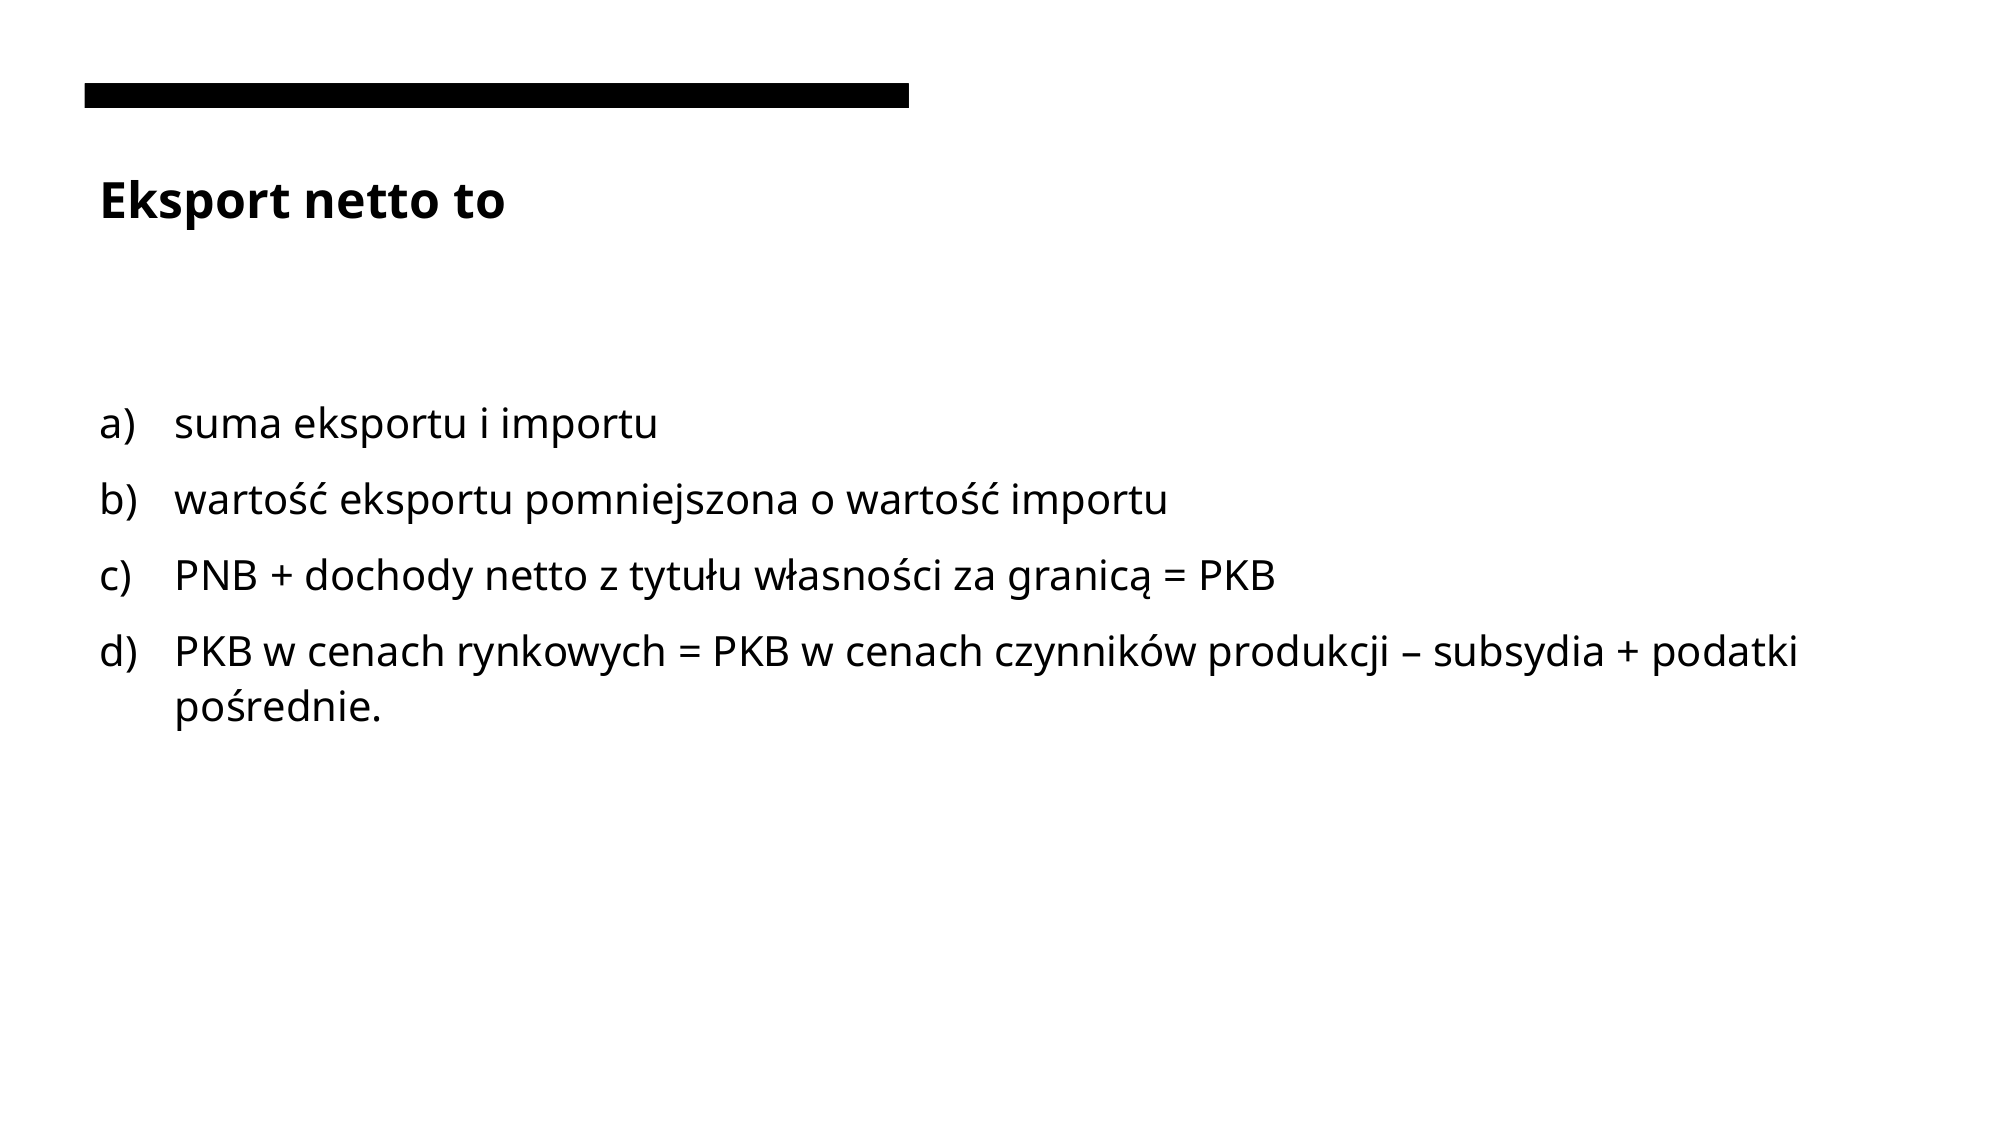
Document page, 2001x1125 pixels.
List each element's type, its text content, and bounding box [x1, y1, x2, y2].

title Eksport netto to [84, 160, 1784, 340]
list suma eksportu i importu wartość eksportu pomniejszona o wartość importu PNB + dochody netto z tytułu własności za granicą = PKB PKB w cenach rynkowych = PKB w cenach czynników produkcji – subsydia + podatki pośrednie. [84, 384, 1917, 958]
